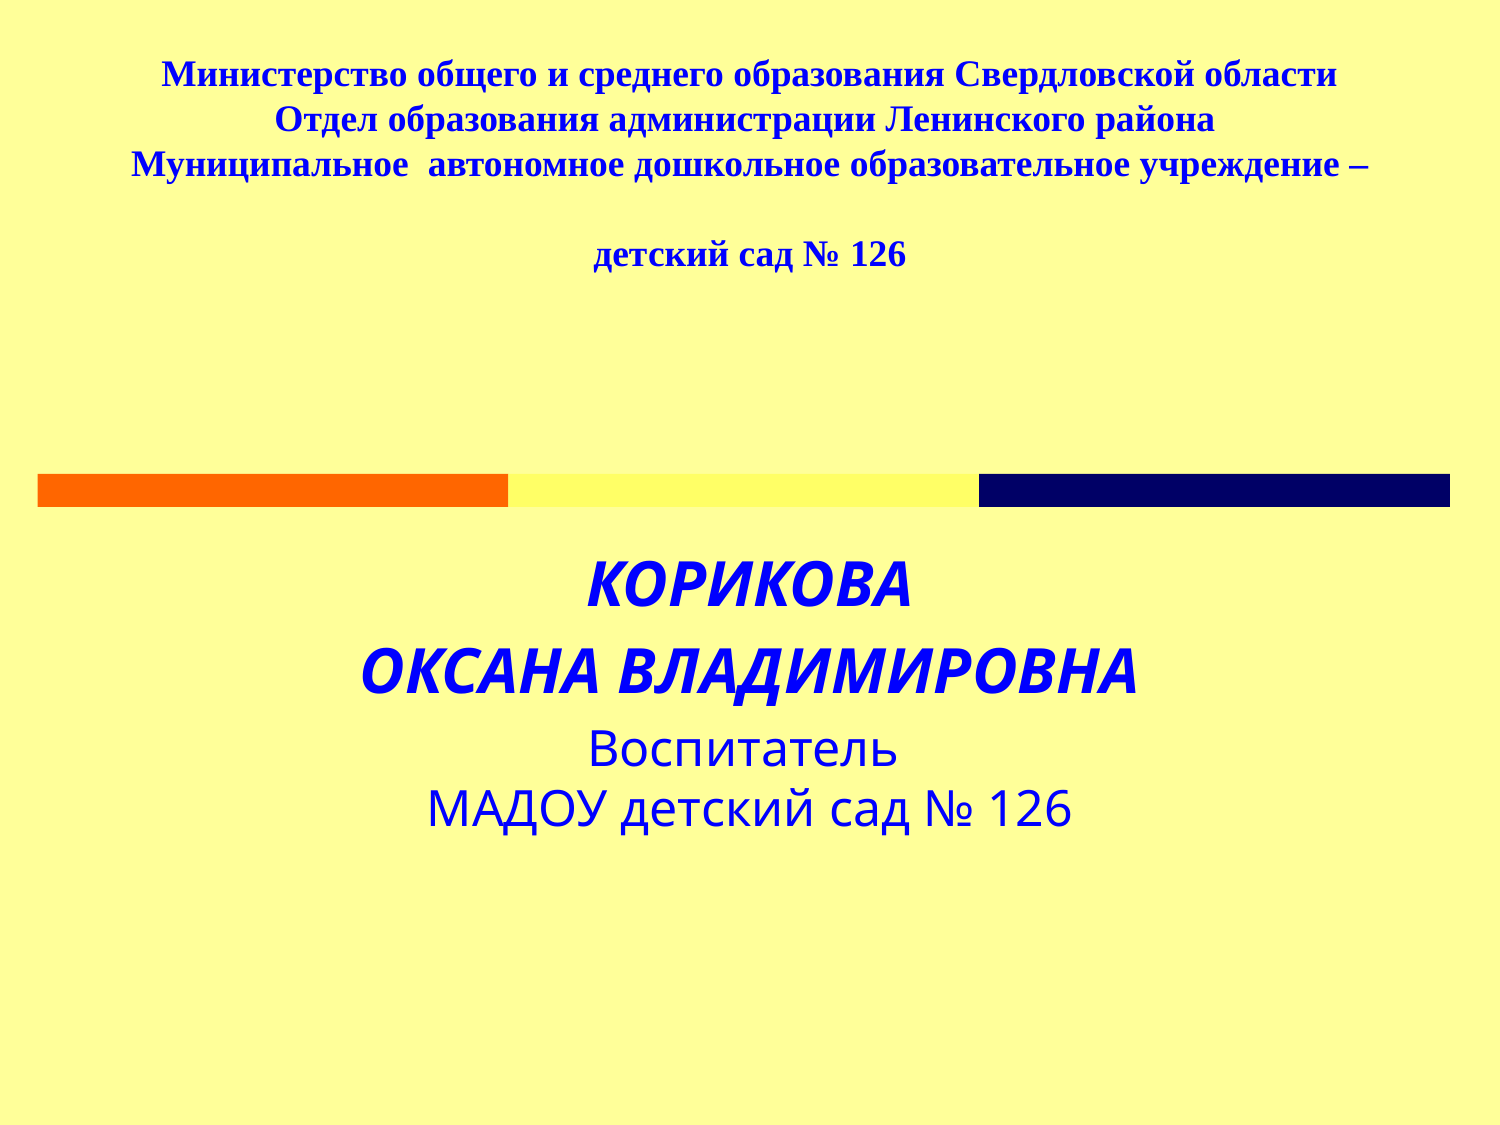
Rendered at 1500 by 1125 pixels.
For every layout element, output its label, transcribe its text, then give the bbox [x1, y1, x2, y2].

subtitle КОРИКОВА ОКСАНА ВЛАДИМИРОВНА Воспитатель МАДОУ детский сад № 126 [224, 536, 1276, 973]
title Министерство общего и среднего образования Свердловской области Отдел образования администрации Ленинского района Муниципальное автономное дошкольное образовательное учреждение – детский сад № 126 [111, 42, 1388, 327]
